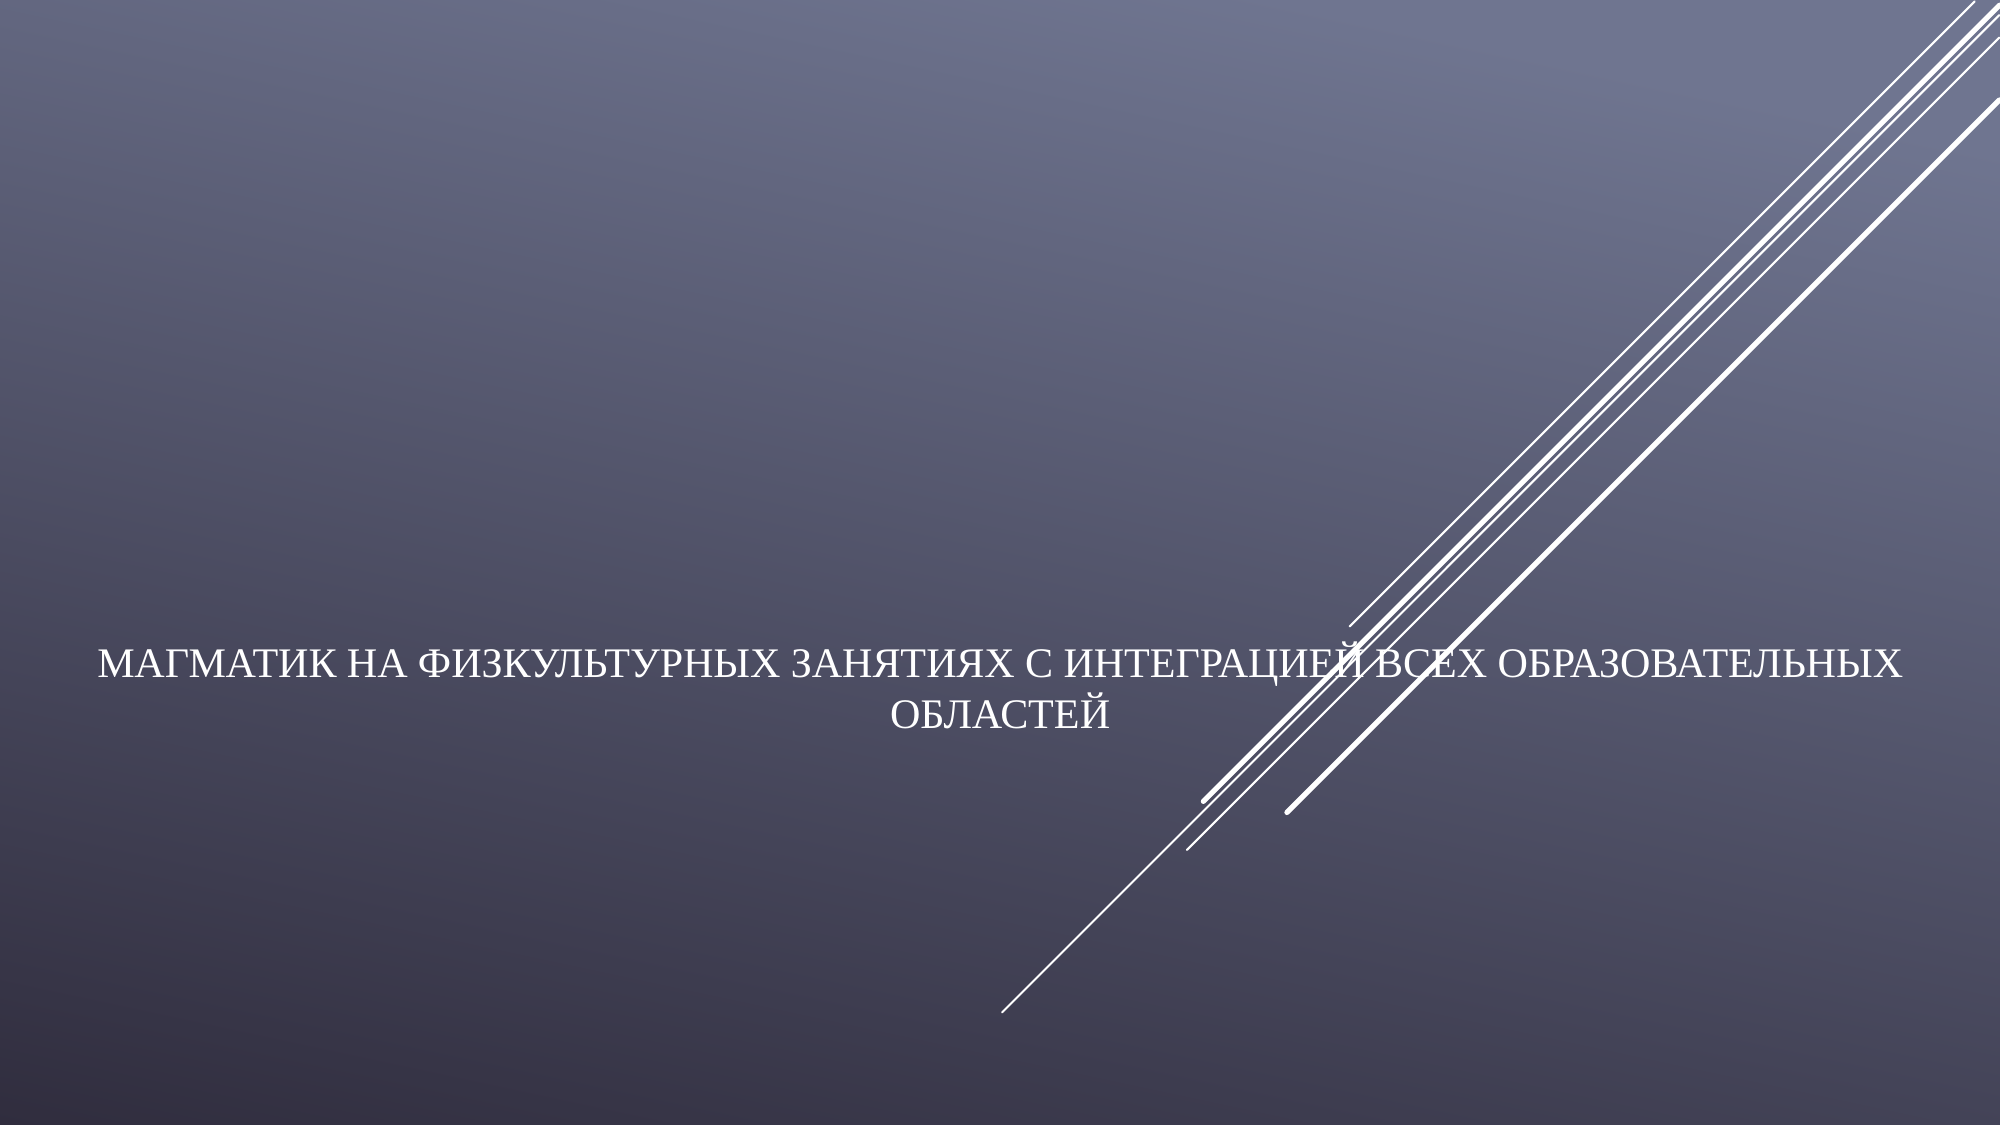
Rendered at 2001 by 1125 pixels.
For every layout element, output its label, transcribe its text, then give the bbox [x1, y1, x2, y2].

title Магматик на физкультурных занятиях с интеграцией всех образовательных областей [0, 59, 2000, 795]
